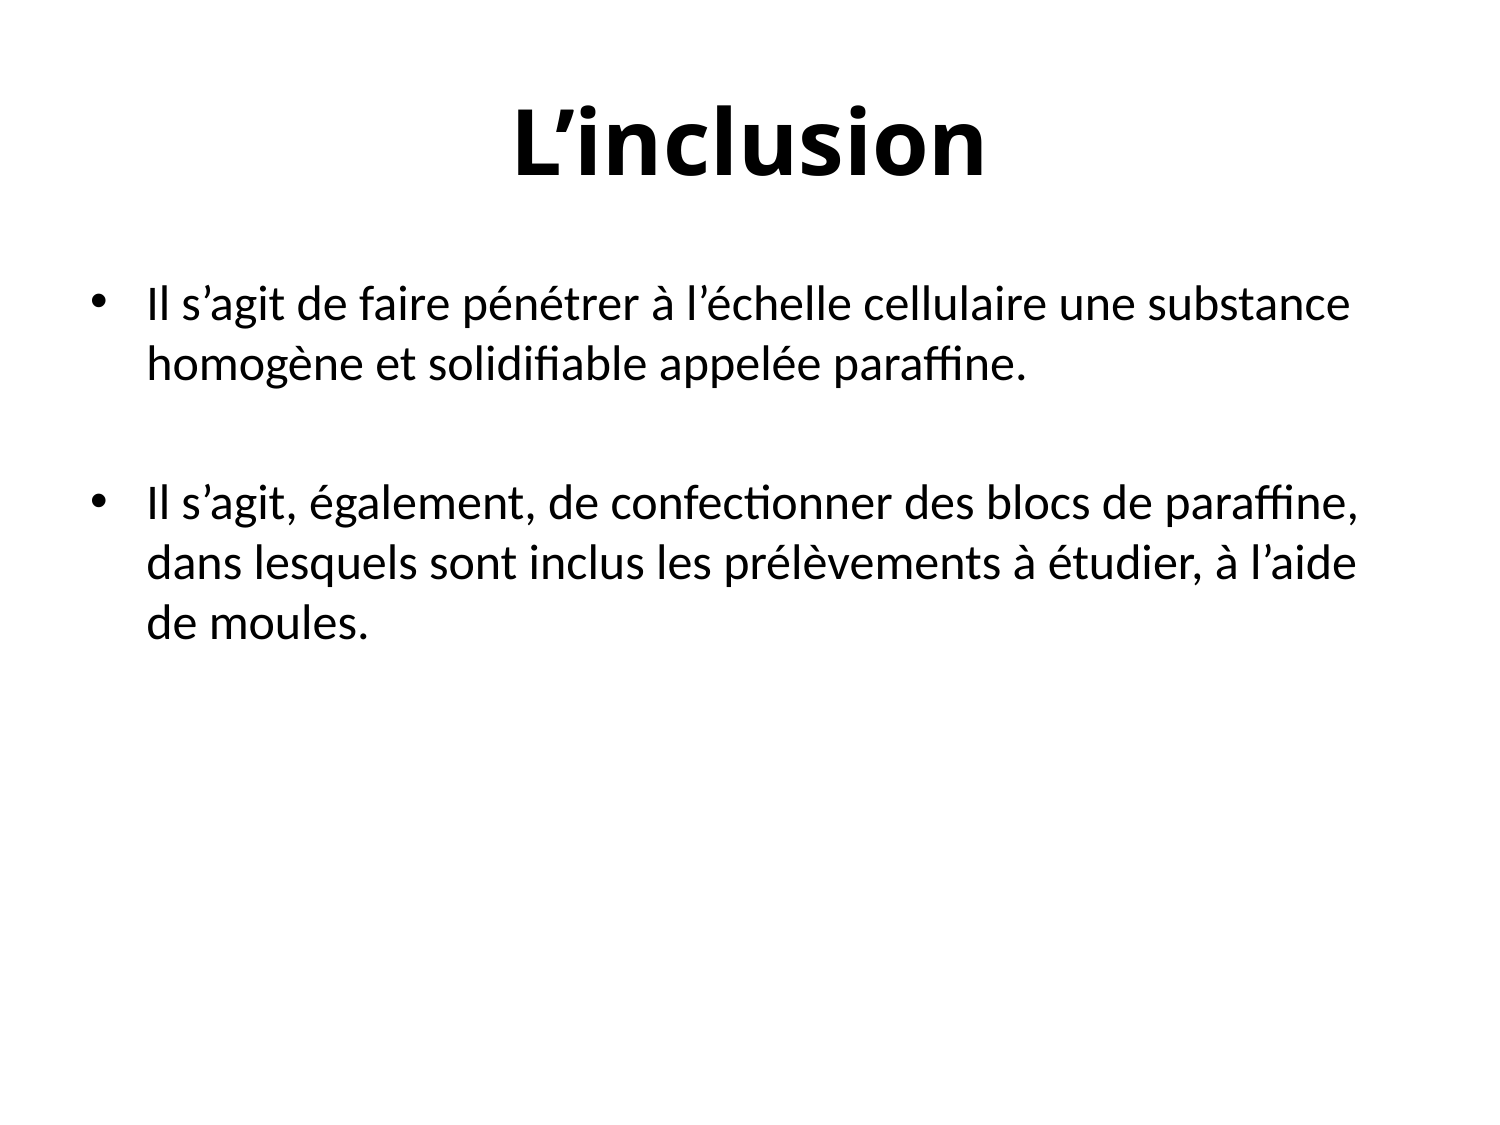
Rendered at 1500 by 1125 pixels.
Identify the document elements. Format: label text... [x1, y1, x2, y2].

list Il s’agit de faire pénétrer à l’échelle cellulaire une substance homogène et solidifiable appelée paraffine. Il s’agit, également, de confectionner des blocs de paraffine, dans lesquels sont inclus les prélèvements à étudier, à l’aide de moules. [75, 262, 1425, 1005]
title L’inclusion [75, 45, 1425, 233]
